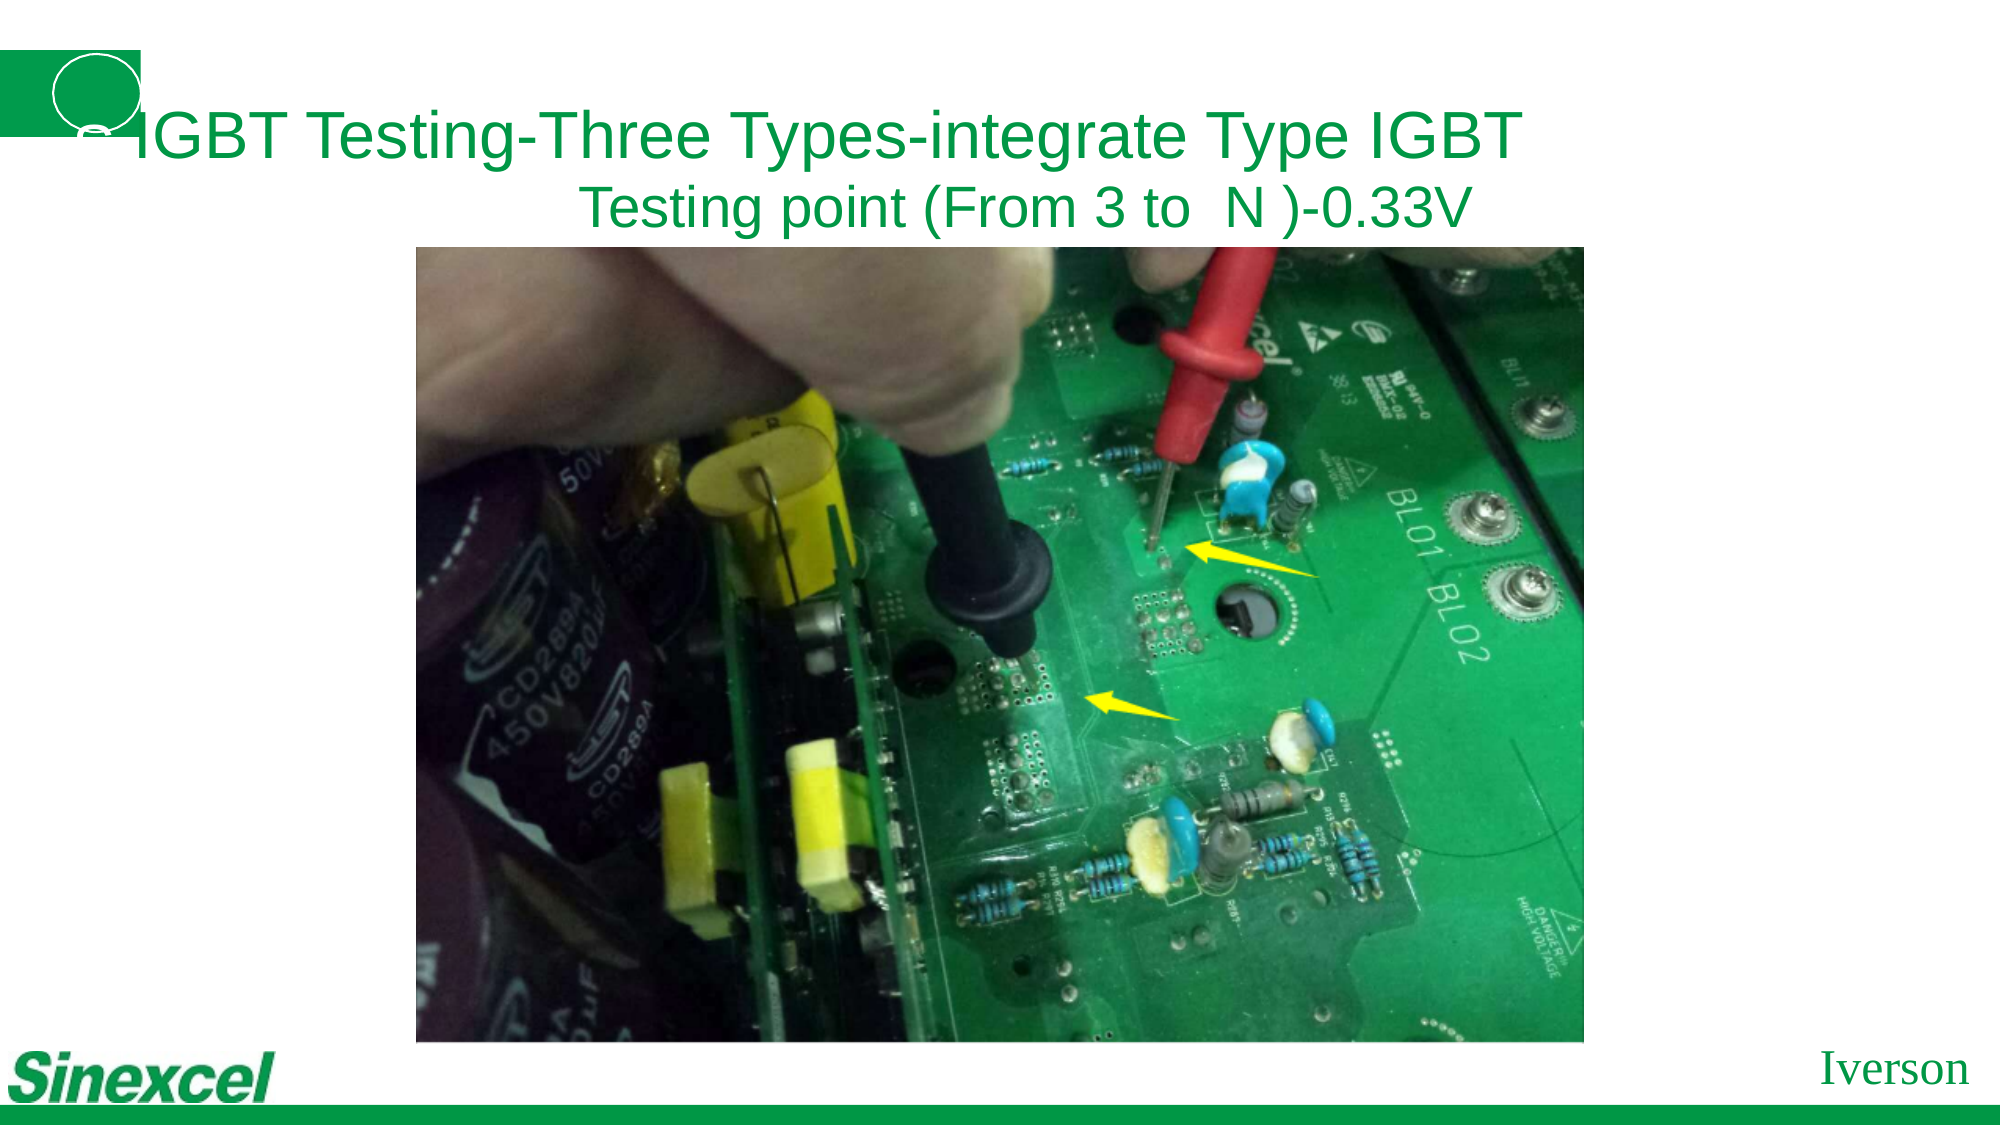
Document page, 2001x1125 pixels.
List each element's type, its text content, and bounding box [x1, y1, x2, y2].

picture [7, 1051, 276, 1103]
text_box [0, 50, 70, 137]
text_box [53, 62, 70, 124]
picture [416, 247, 1584, 1044]
text_box Iverson [1804, 1026, 2000, 1102]
text_box S IGBT Testing-Three Types-integrate Type IGBT [70, 46, 1653, 184]
text_box [0, 1104, 2000, 1125]
text_box Testing point (From 3 to N )-0.33V [551, 184, 1503, 247]
